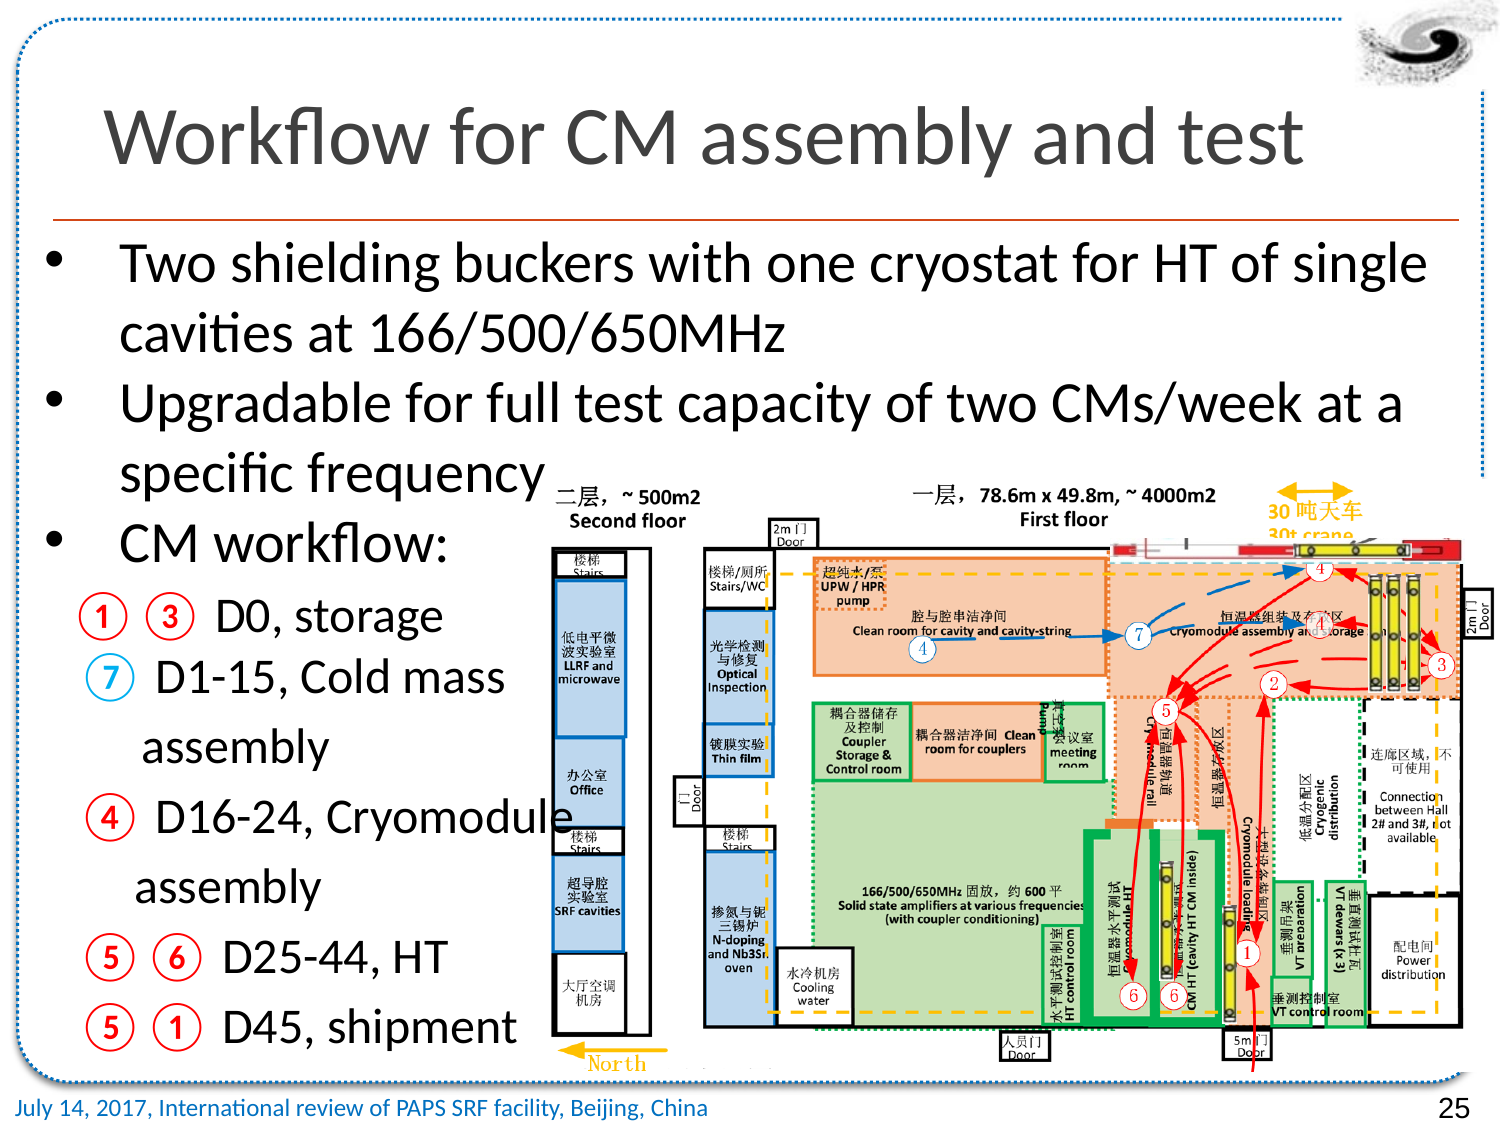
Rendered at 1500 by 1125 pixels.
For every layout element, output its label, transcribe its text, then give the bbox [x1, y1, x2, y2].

picture [1343, 0, 1500, 89]
picture [537, 479, 1500, 1072]
title Workflow for CM assembly and test [88, 45, 1425, 197]
text_box Two shielding buckers with one cryostat for HT of single cavities at 166/500/650MHz Upgradable for full test capacity of two CMs/week at a specific frequency CM workflow: ①③ D0, storage ⑦ D1-15, Cold mass assembly ④ D16-24, Cryomodule assembly ⑤⑥ D25-44, HT ⑤① D45, shipment [29, 216, 1471, 1062]
